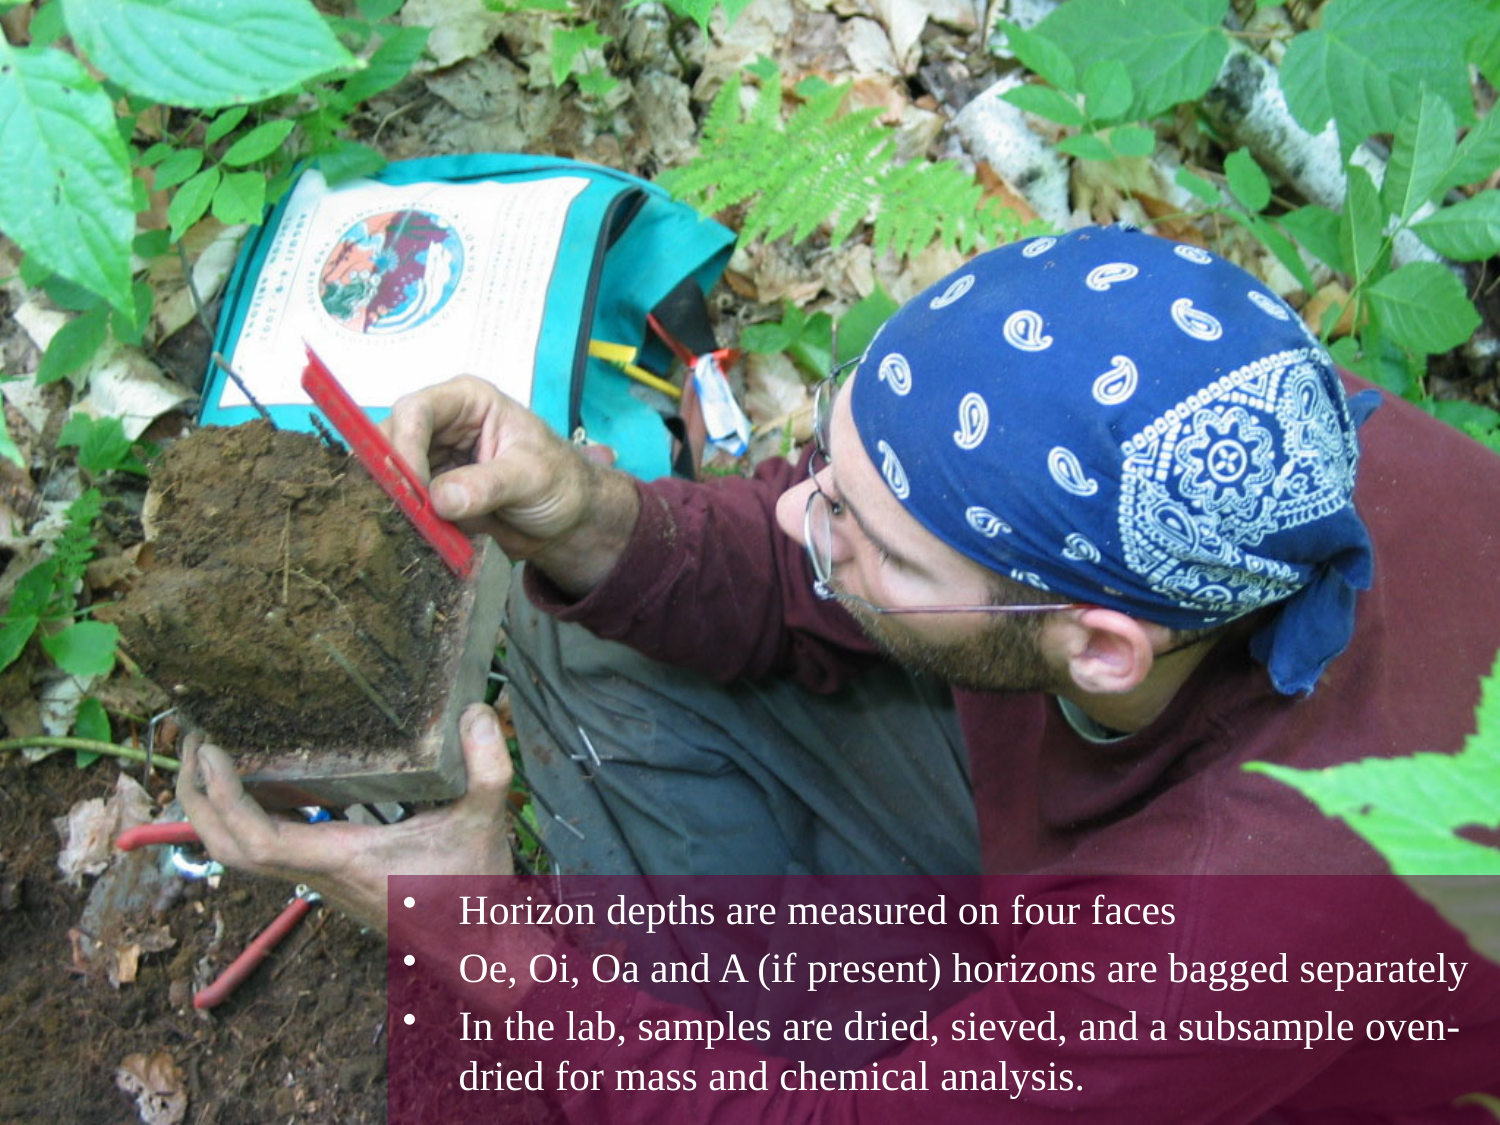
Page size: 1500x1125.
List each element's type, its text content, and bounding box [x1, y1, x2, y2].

list Horizon depths are measured on four faces Oe, Oi, Oa and A (if present) horizons are bagged separately In the lab, samples are dried, sieved, and a subsample oven-dried for mass and chemical analysis. [387, 874, 1500, 1125]
text_box [509, 44, 838, 120]
picture [0, 0, 1500, 1125]
